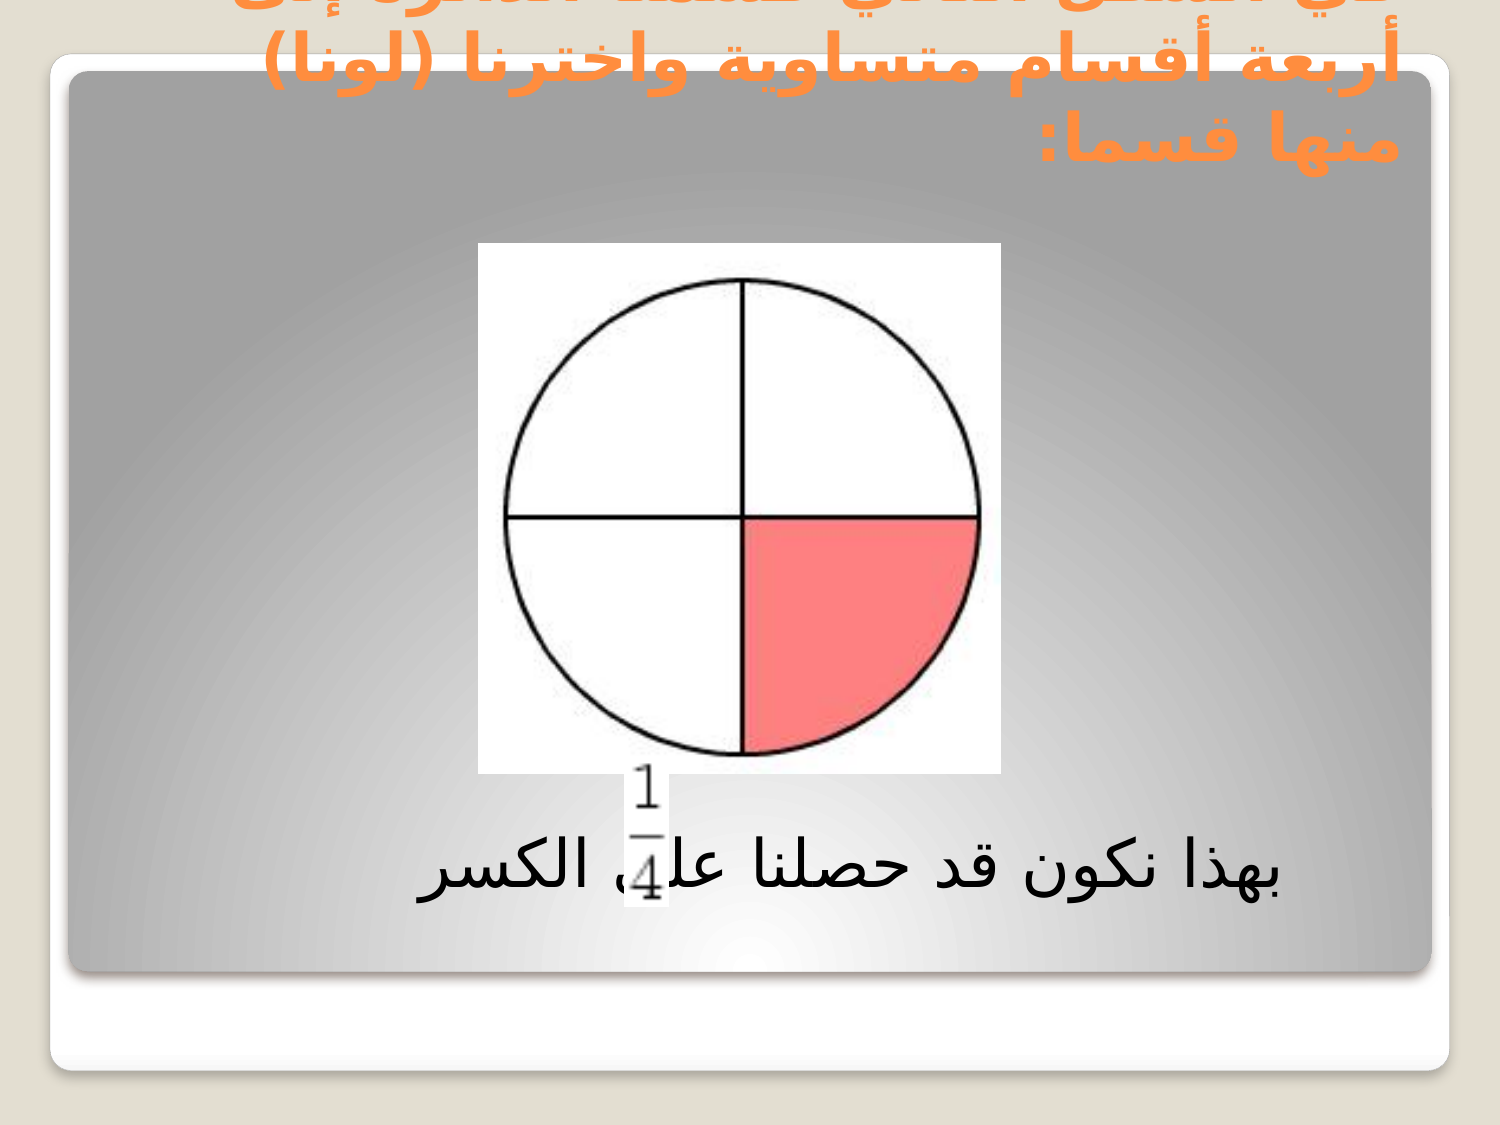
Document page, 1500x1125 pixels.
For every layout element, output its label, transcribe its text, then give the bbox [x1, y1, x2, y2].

text_box بهذا نكون قد حصلنا على الكسر [0, 813, 615, 908]
title في الشكل التالي قسمنا الدائرة إلى أربعة أقسام متساوية واخترنا (لونا) منها قسما: [76, 90, 1420, 263]
text_box بهذا نكون قد حصلنا على الكسر [677, 813, 1300, 908]
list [478, 243, 1002, 774]
picture [624, 762, 669, 907]
